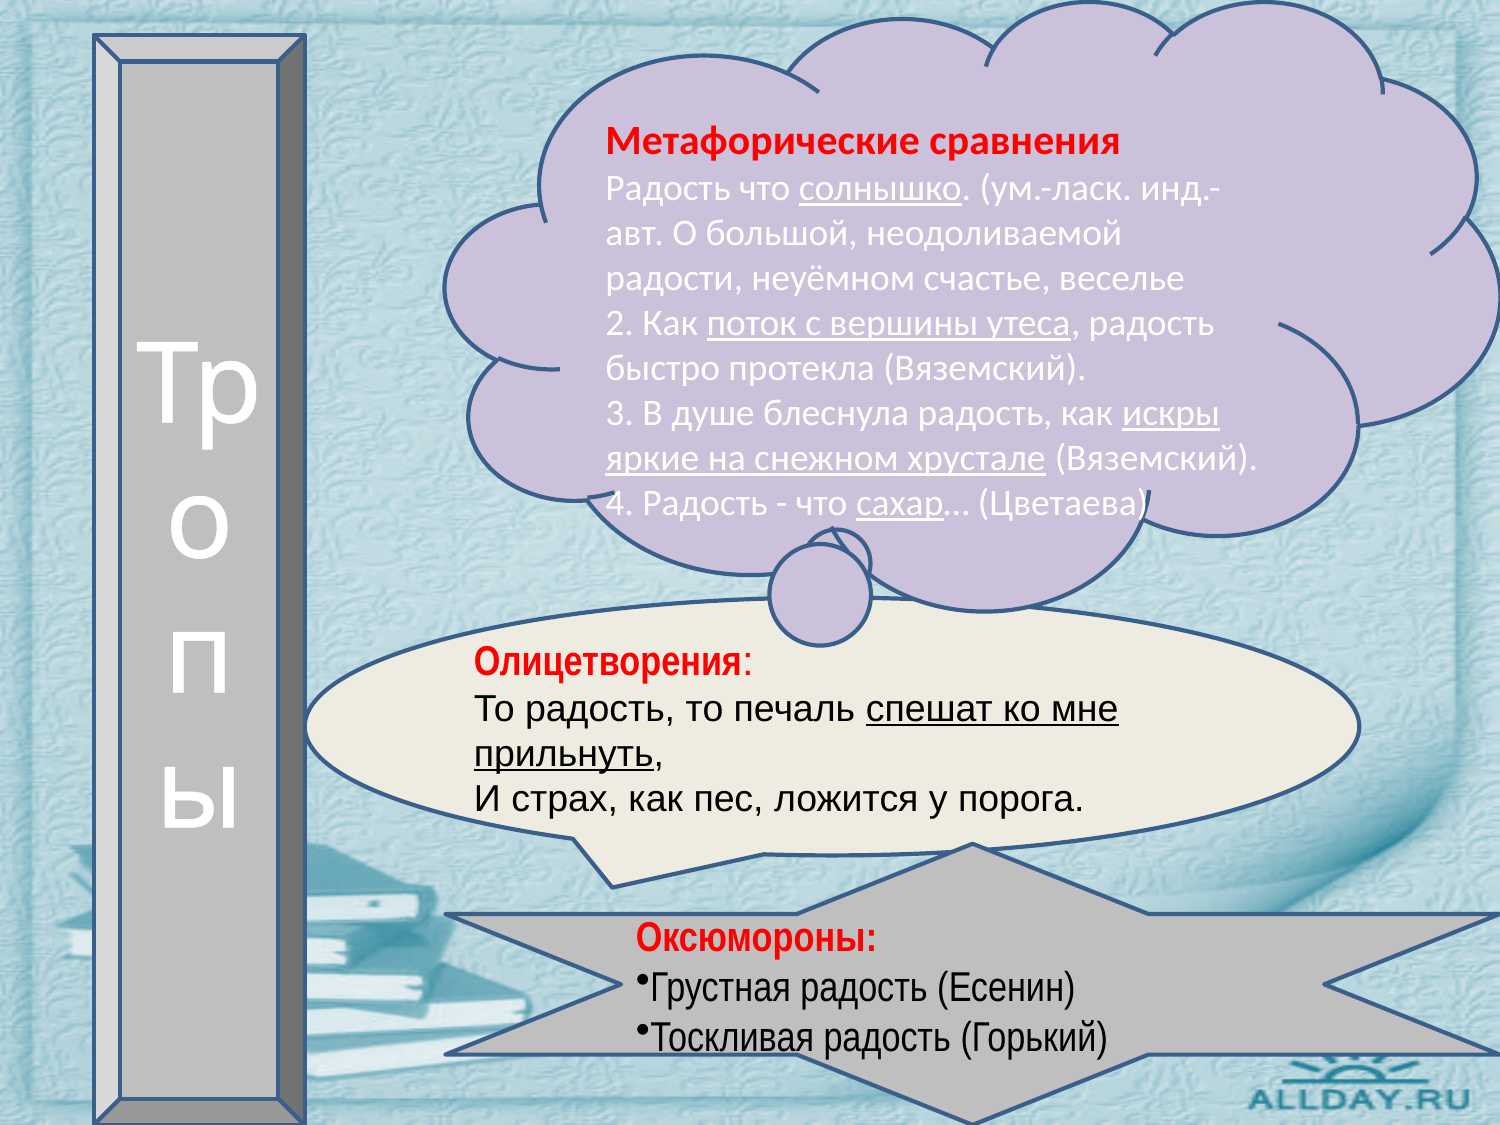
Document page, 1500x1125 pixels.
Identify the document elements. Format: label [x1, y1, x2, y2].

list [0, 0, 1500, 1125]
